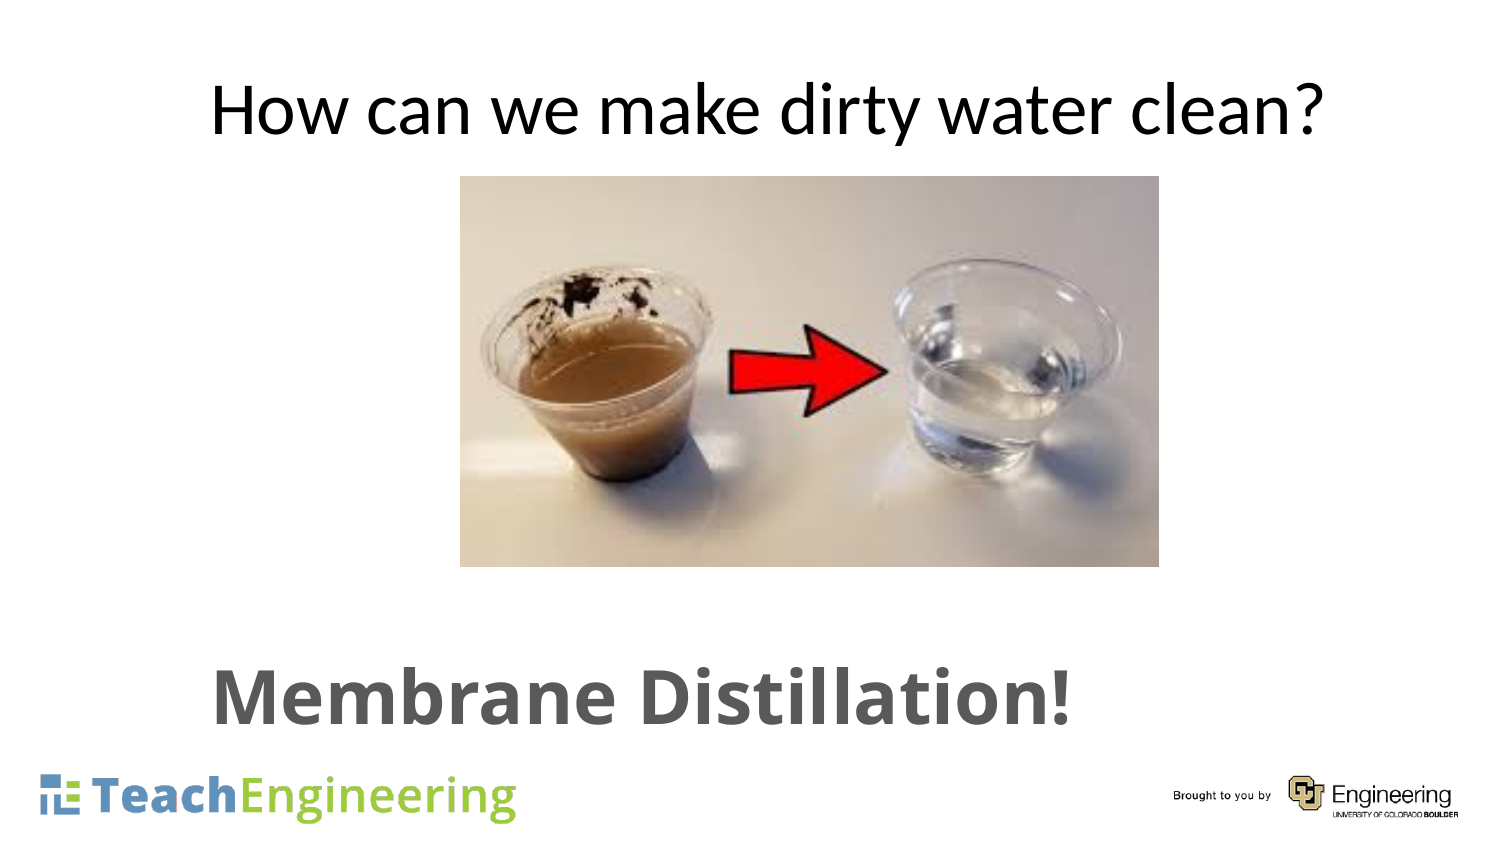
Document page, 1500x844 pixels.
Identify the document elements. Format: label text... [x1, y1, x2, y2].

text_box How can we make dirty water clean? Membrane Distillation! [195, 44, 1440, 761]
picture [460, 176, 1159, 568]
picture [24, 762, 1476, 830]
